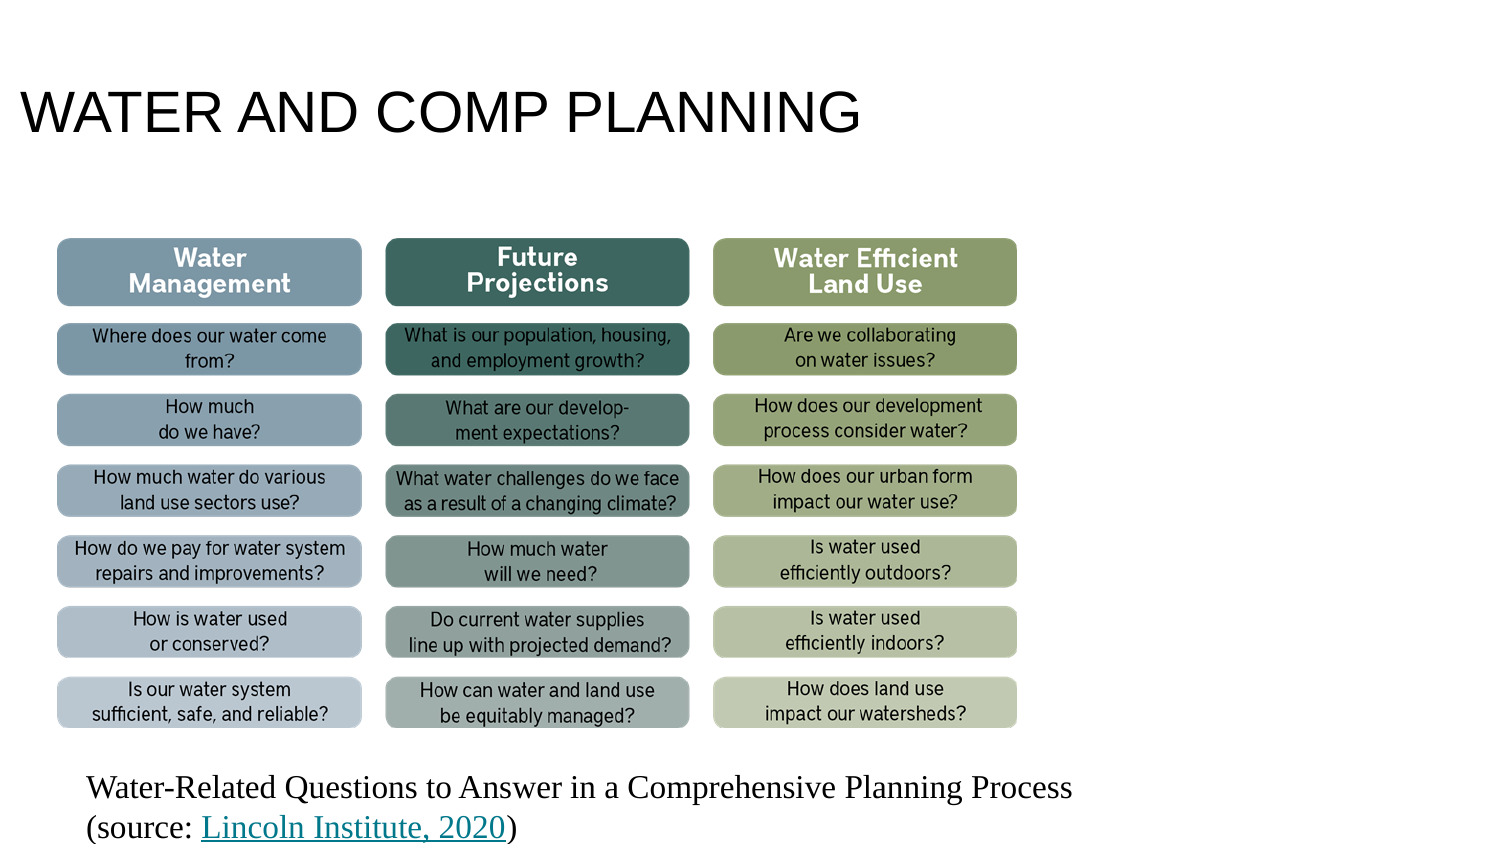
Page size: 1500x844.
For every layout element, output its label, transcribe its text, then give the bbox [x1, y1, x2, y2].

text_box Water-Related Questions to Answer in a Comprehensive Planning Process (source: Lincoln Institute, 2020) [70, 757, 1392, 844]
picture [57, 238, 1018, 728]
title WATER AND COMP PLANNING [5, 64, 1196, 163]
